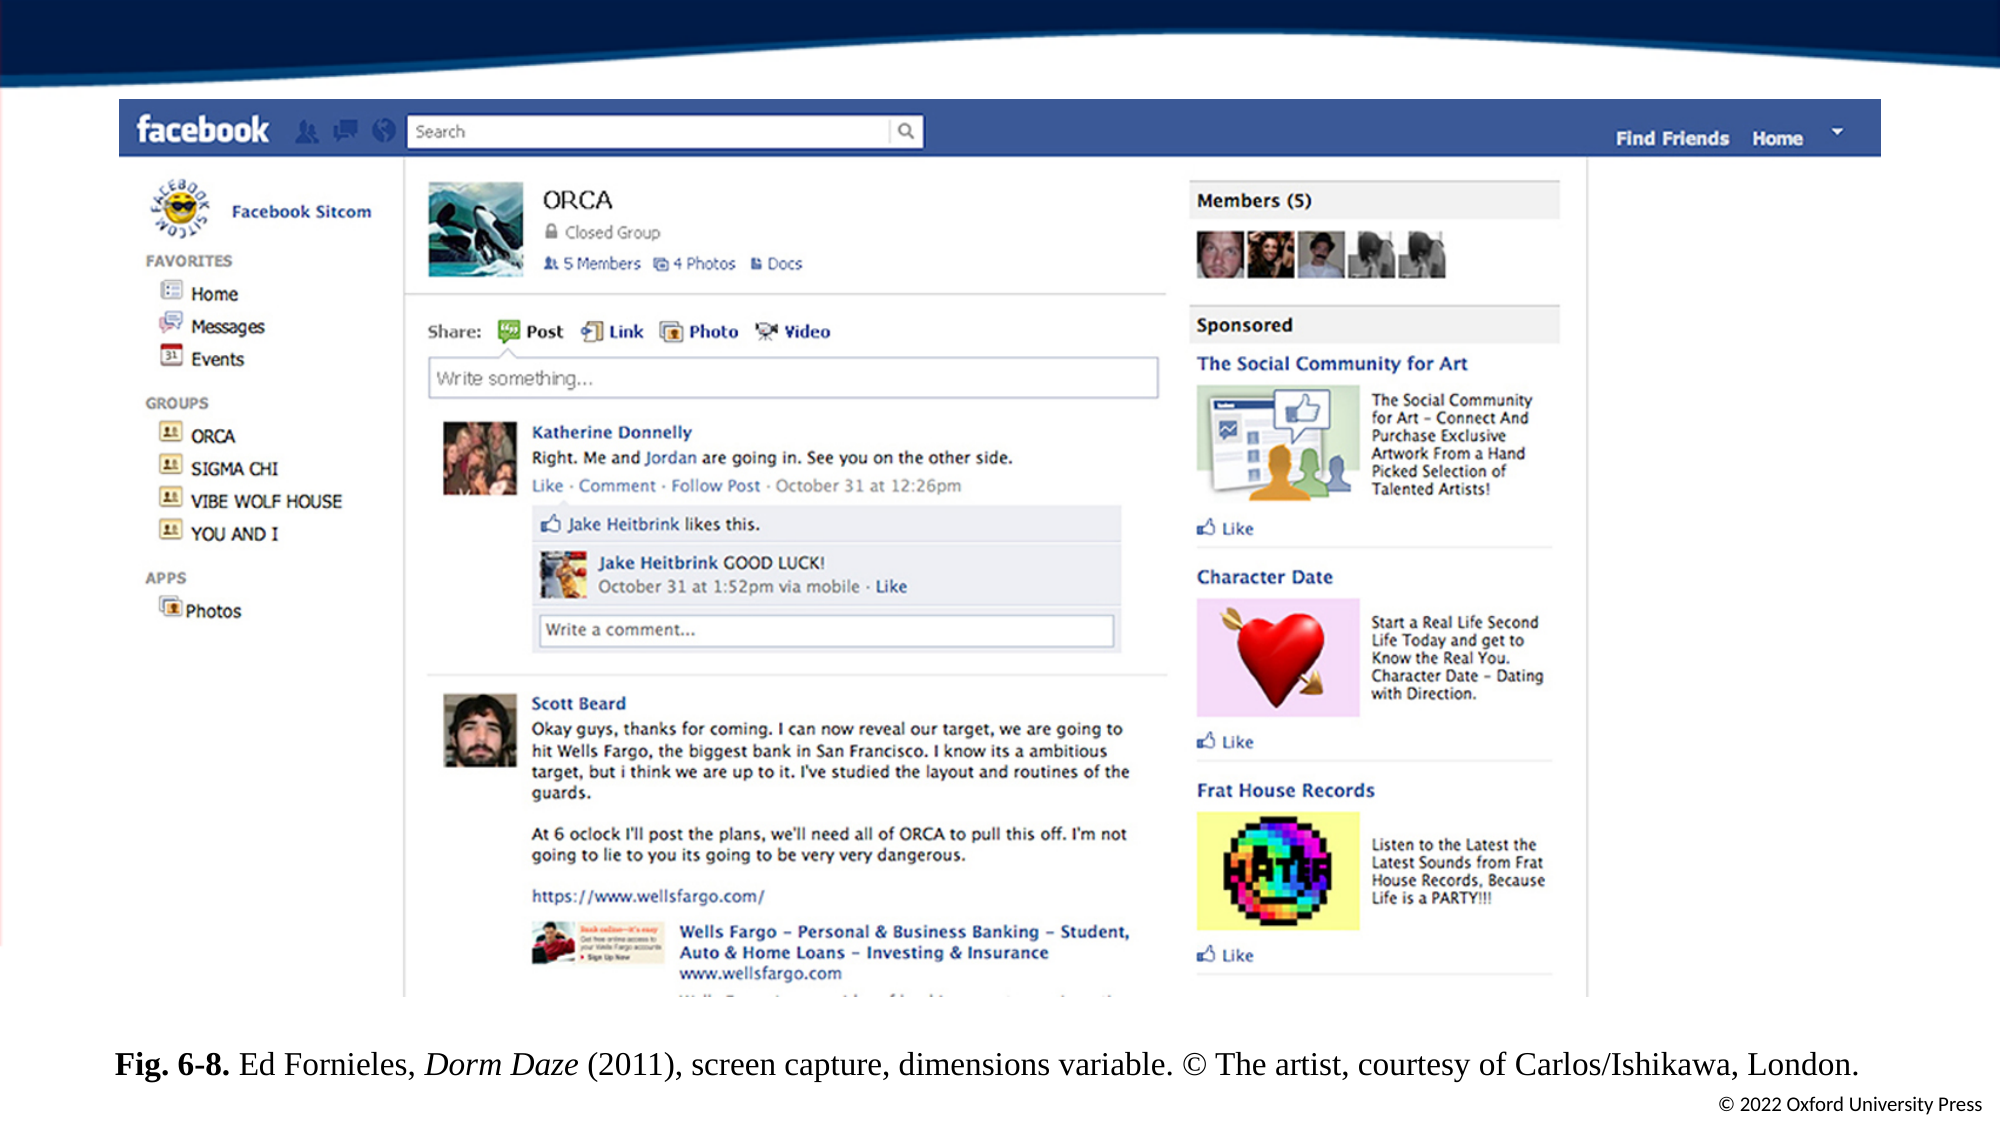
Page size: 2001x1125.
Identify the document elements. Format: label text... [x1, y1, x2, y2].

list Fig. 6-8. Ed Fornieles, Dorm Daze (2011), screen capture, dimensions variable. © The artist, courtesy of Carlos/Ishikawa, London. [99, 1034, 1982, 1122]
picture [0, 0, 2000, 1125]
